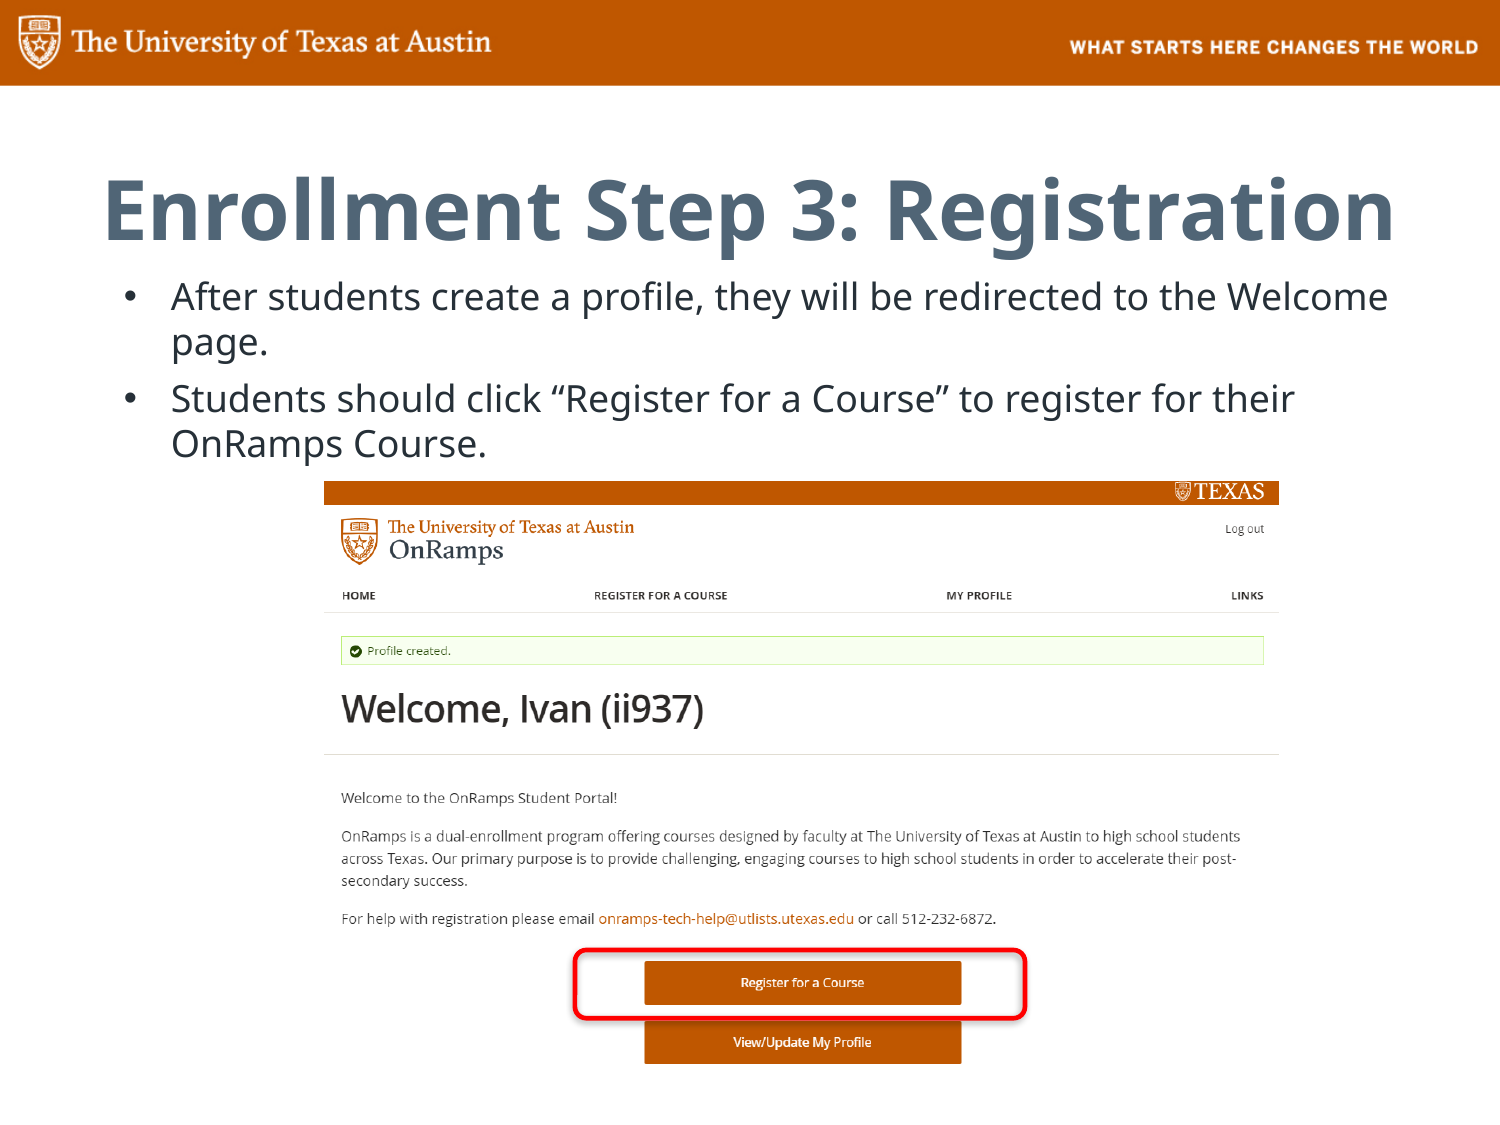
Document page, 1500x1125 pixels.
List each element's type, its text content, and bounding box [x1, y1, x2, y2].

text_box Enrollment Step 3: Registration [79, 149, 1421, 265]
picture [0, 0, 1500, 1125]
text_box After students create a profile, they will be redirected to the Welcome page. Students should click “Register for a Course” to register for their OnRamps Course. [109, 265, 1430, 473]
